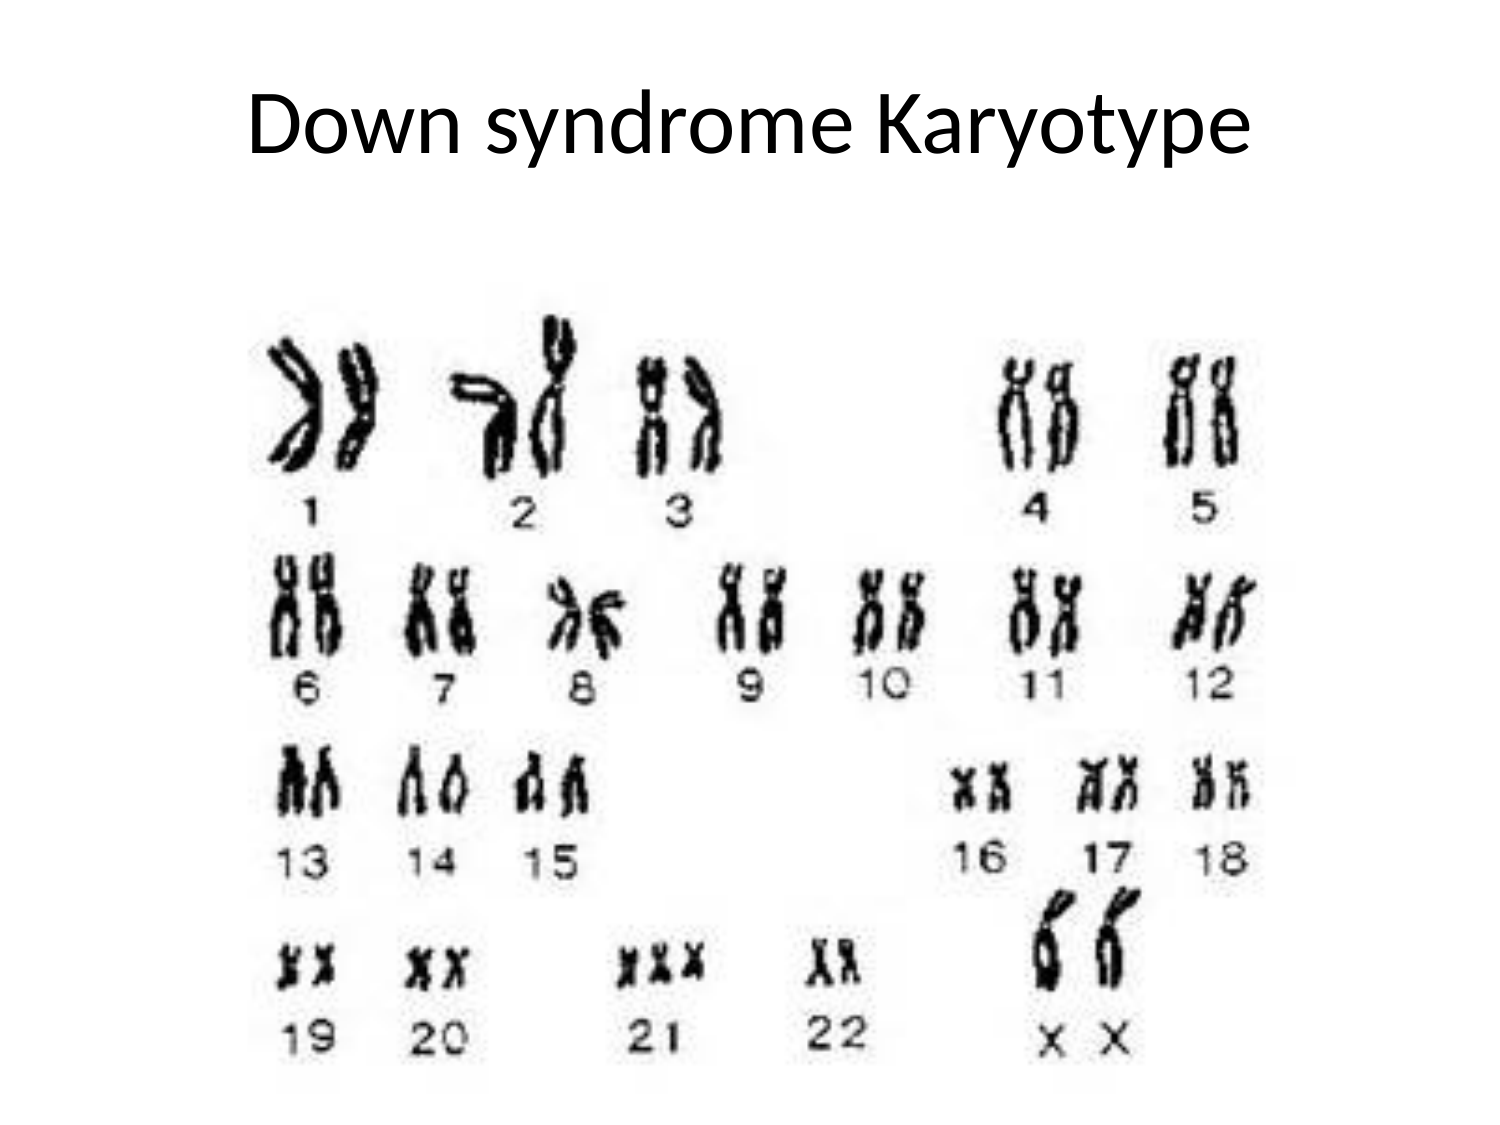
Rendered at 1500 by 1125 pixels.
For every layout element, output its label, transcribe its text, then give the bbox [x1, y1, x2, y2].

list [190, 173, 1310, 1125]
title Down syndrome Karyotype [75, 22, 1425, 211]
